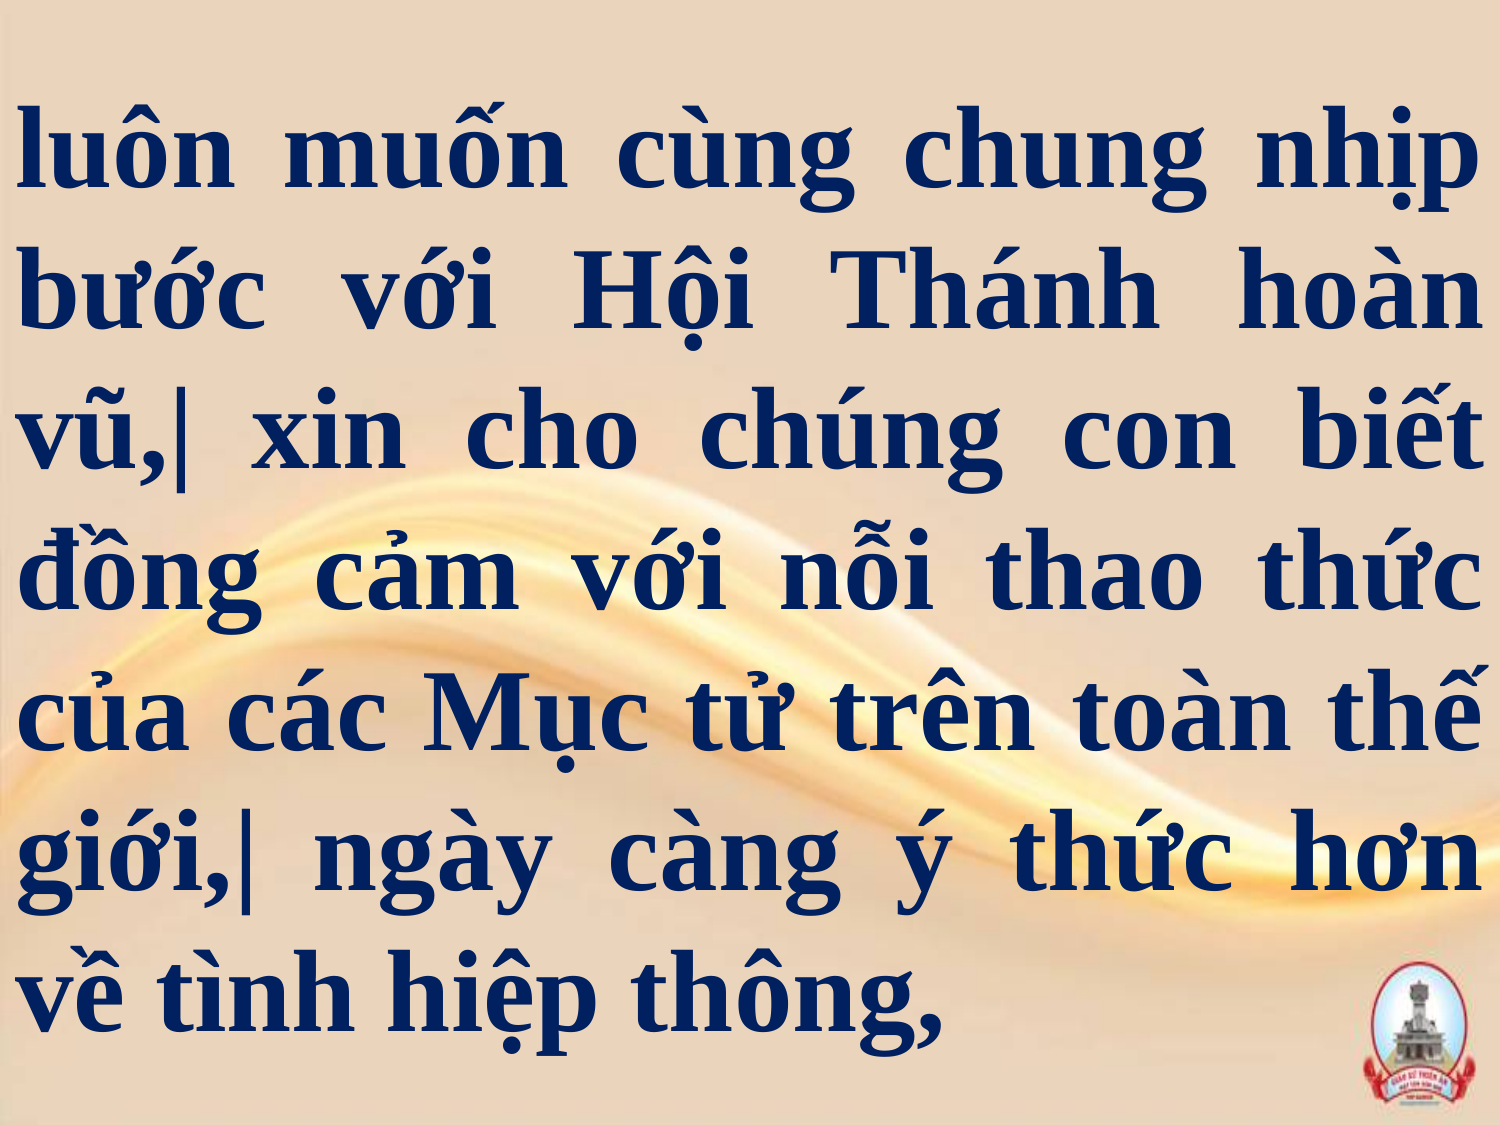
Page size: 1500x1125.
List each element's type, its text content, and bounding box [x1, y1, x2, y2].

title luôn muốn cùng chung nhịp bước với Hội Thánh hoàn vũ,| xin cho chúng con biết đồng cảm với nỗi thao thức của các Mục tử trên toàn thế giới,| ngày càng ý thức hơn về tình hiệp thông, [0, 0, 1500, 1125]
